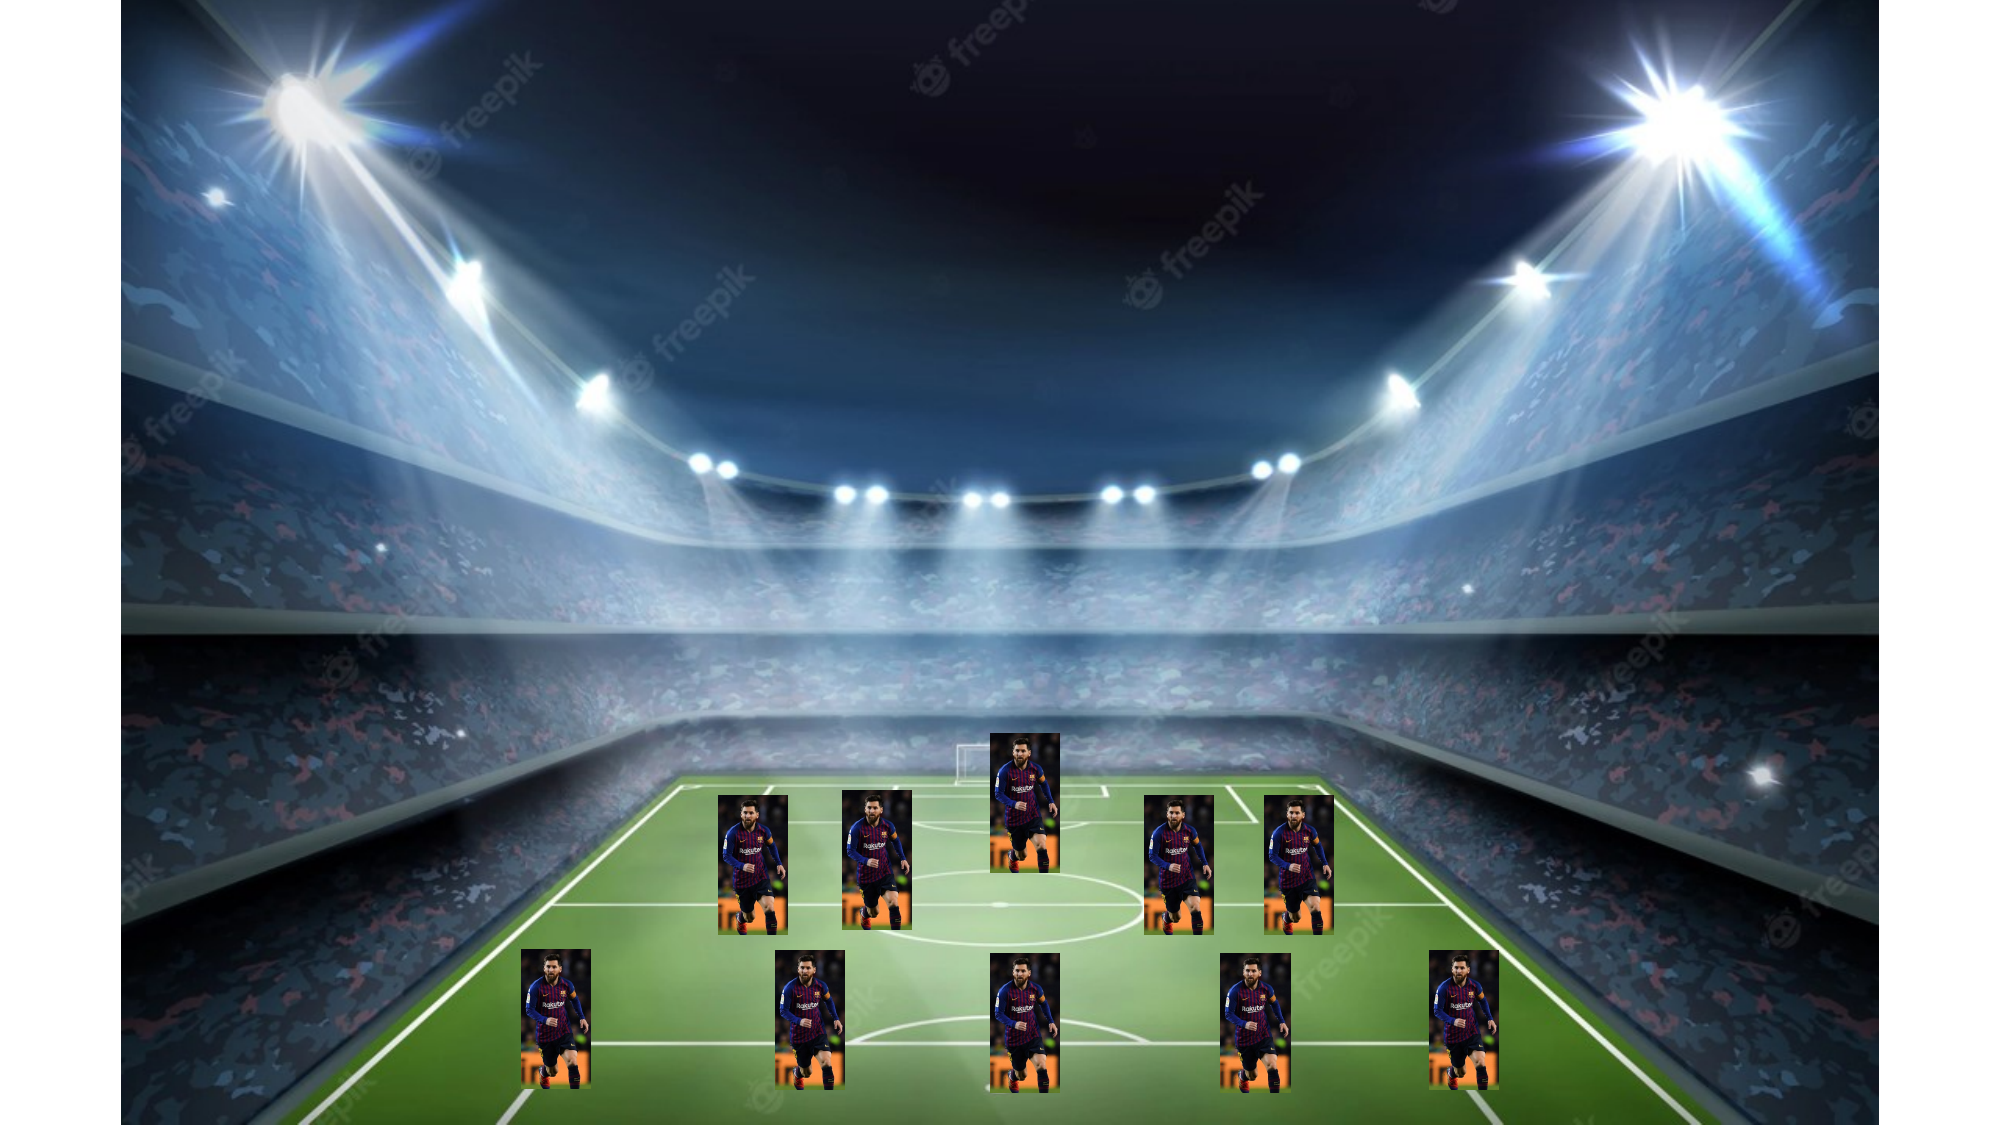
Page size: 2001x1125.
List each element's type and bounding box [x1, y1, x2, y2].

picture [121, 0, 1879, 1125]
